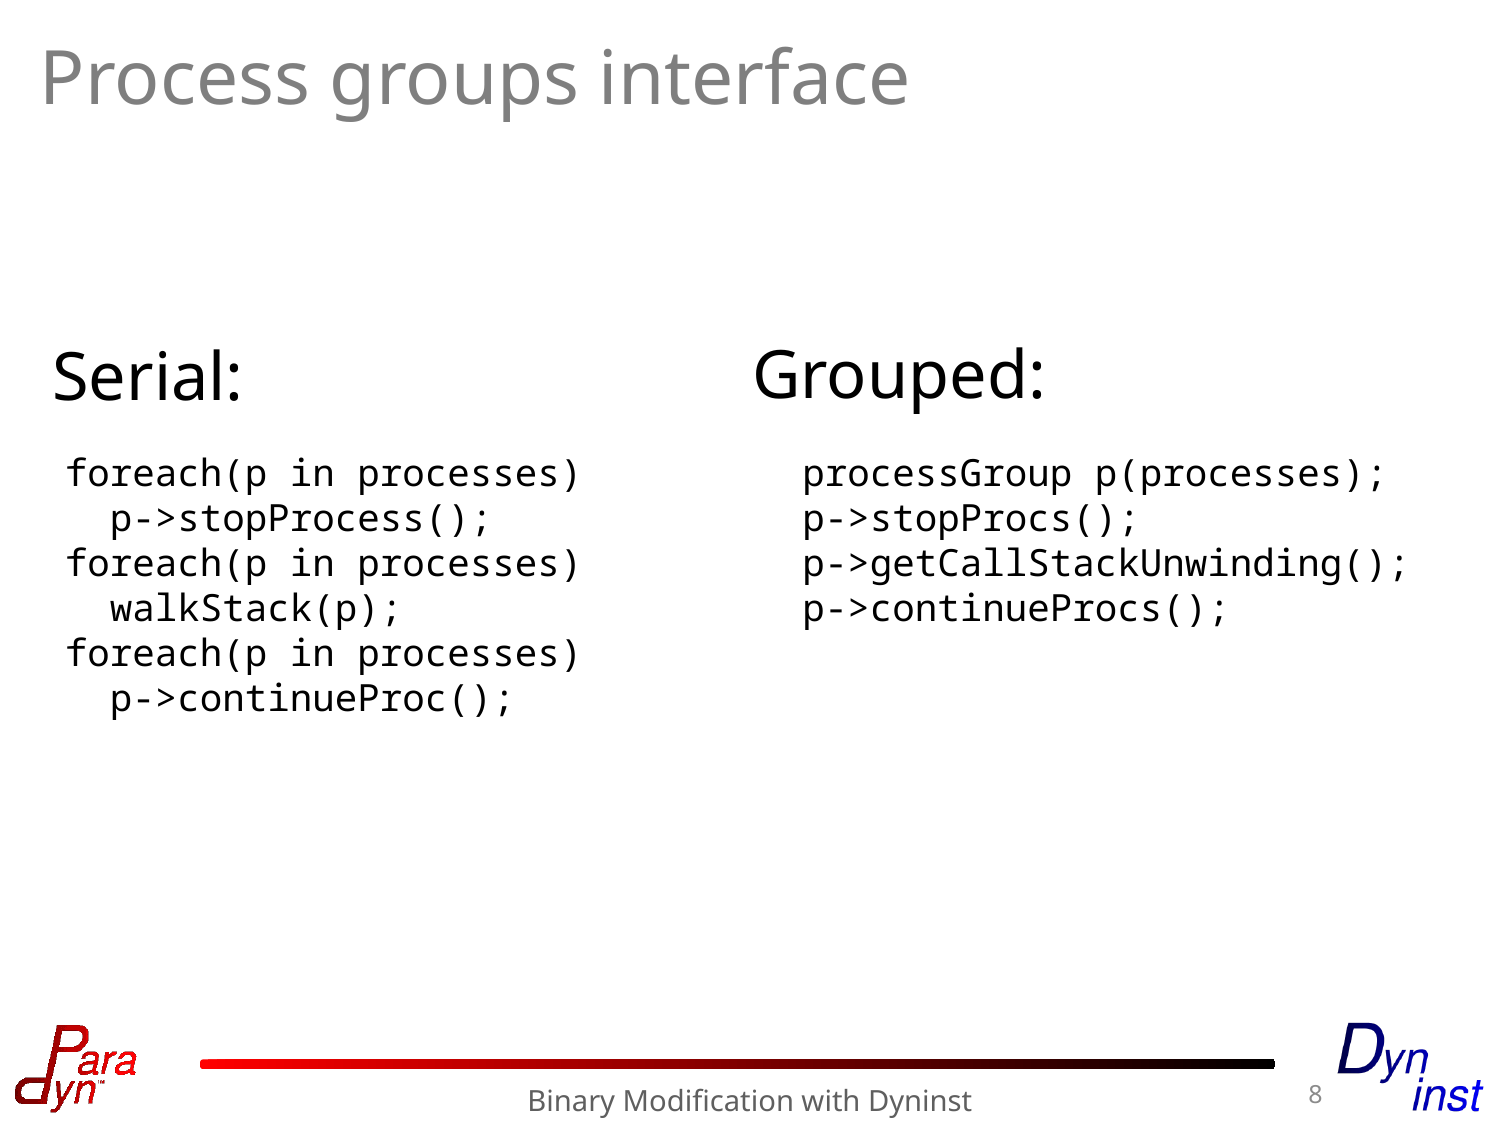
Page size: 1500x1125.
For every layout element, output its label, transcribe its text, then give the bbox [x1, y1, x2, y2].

slide_number 8 [1137, 1065, 1338, 1125]
picture [12, 1022, 137, 1113]
picture [1337, 1022, 1488, 1113]
text_box foreach(p in processes) p->stopProcess(); foreach(p in processes) walkStack(p); foreach(p in processes) p->continueProc(); [50, 441, 613, 727]
title Process groups interface [24, 12, 1476, 138]
text_box Grouped: [737, 324, 1300, 420]
footer Binary Modification with Dyninst [362, 1074, 1138, 1125]
text_box processGroup p(processes); p->stopProcs(); p->getCallStackUnwinding(); p->continueProcs(); [787, 441, 1438, 637]
text_box Serial: [37, 326, 600, 422]
